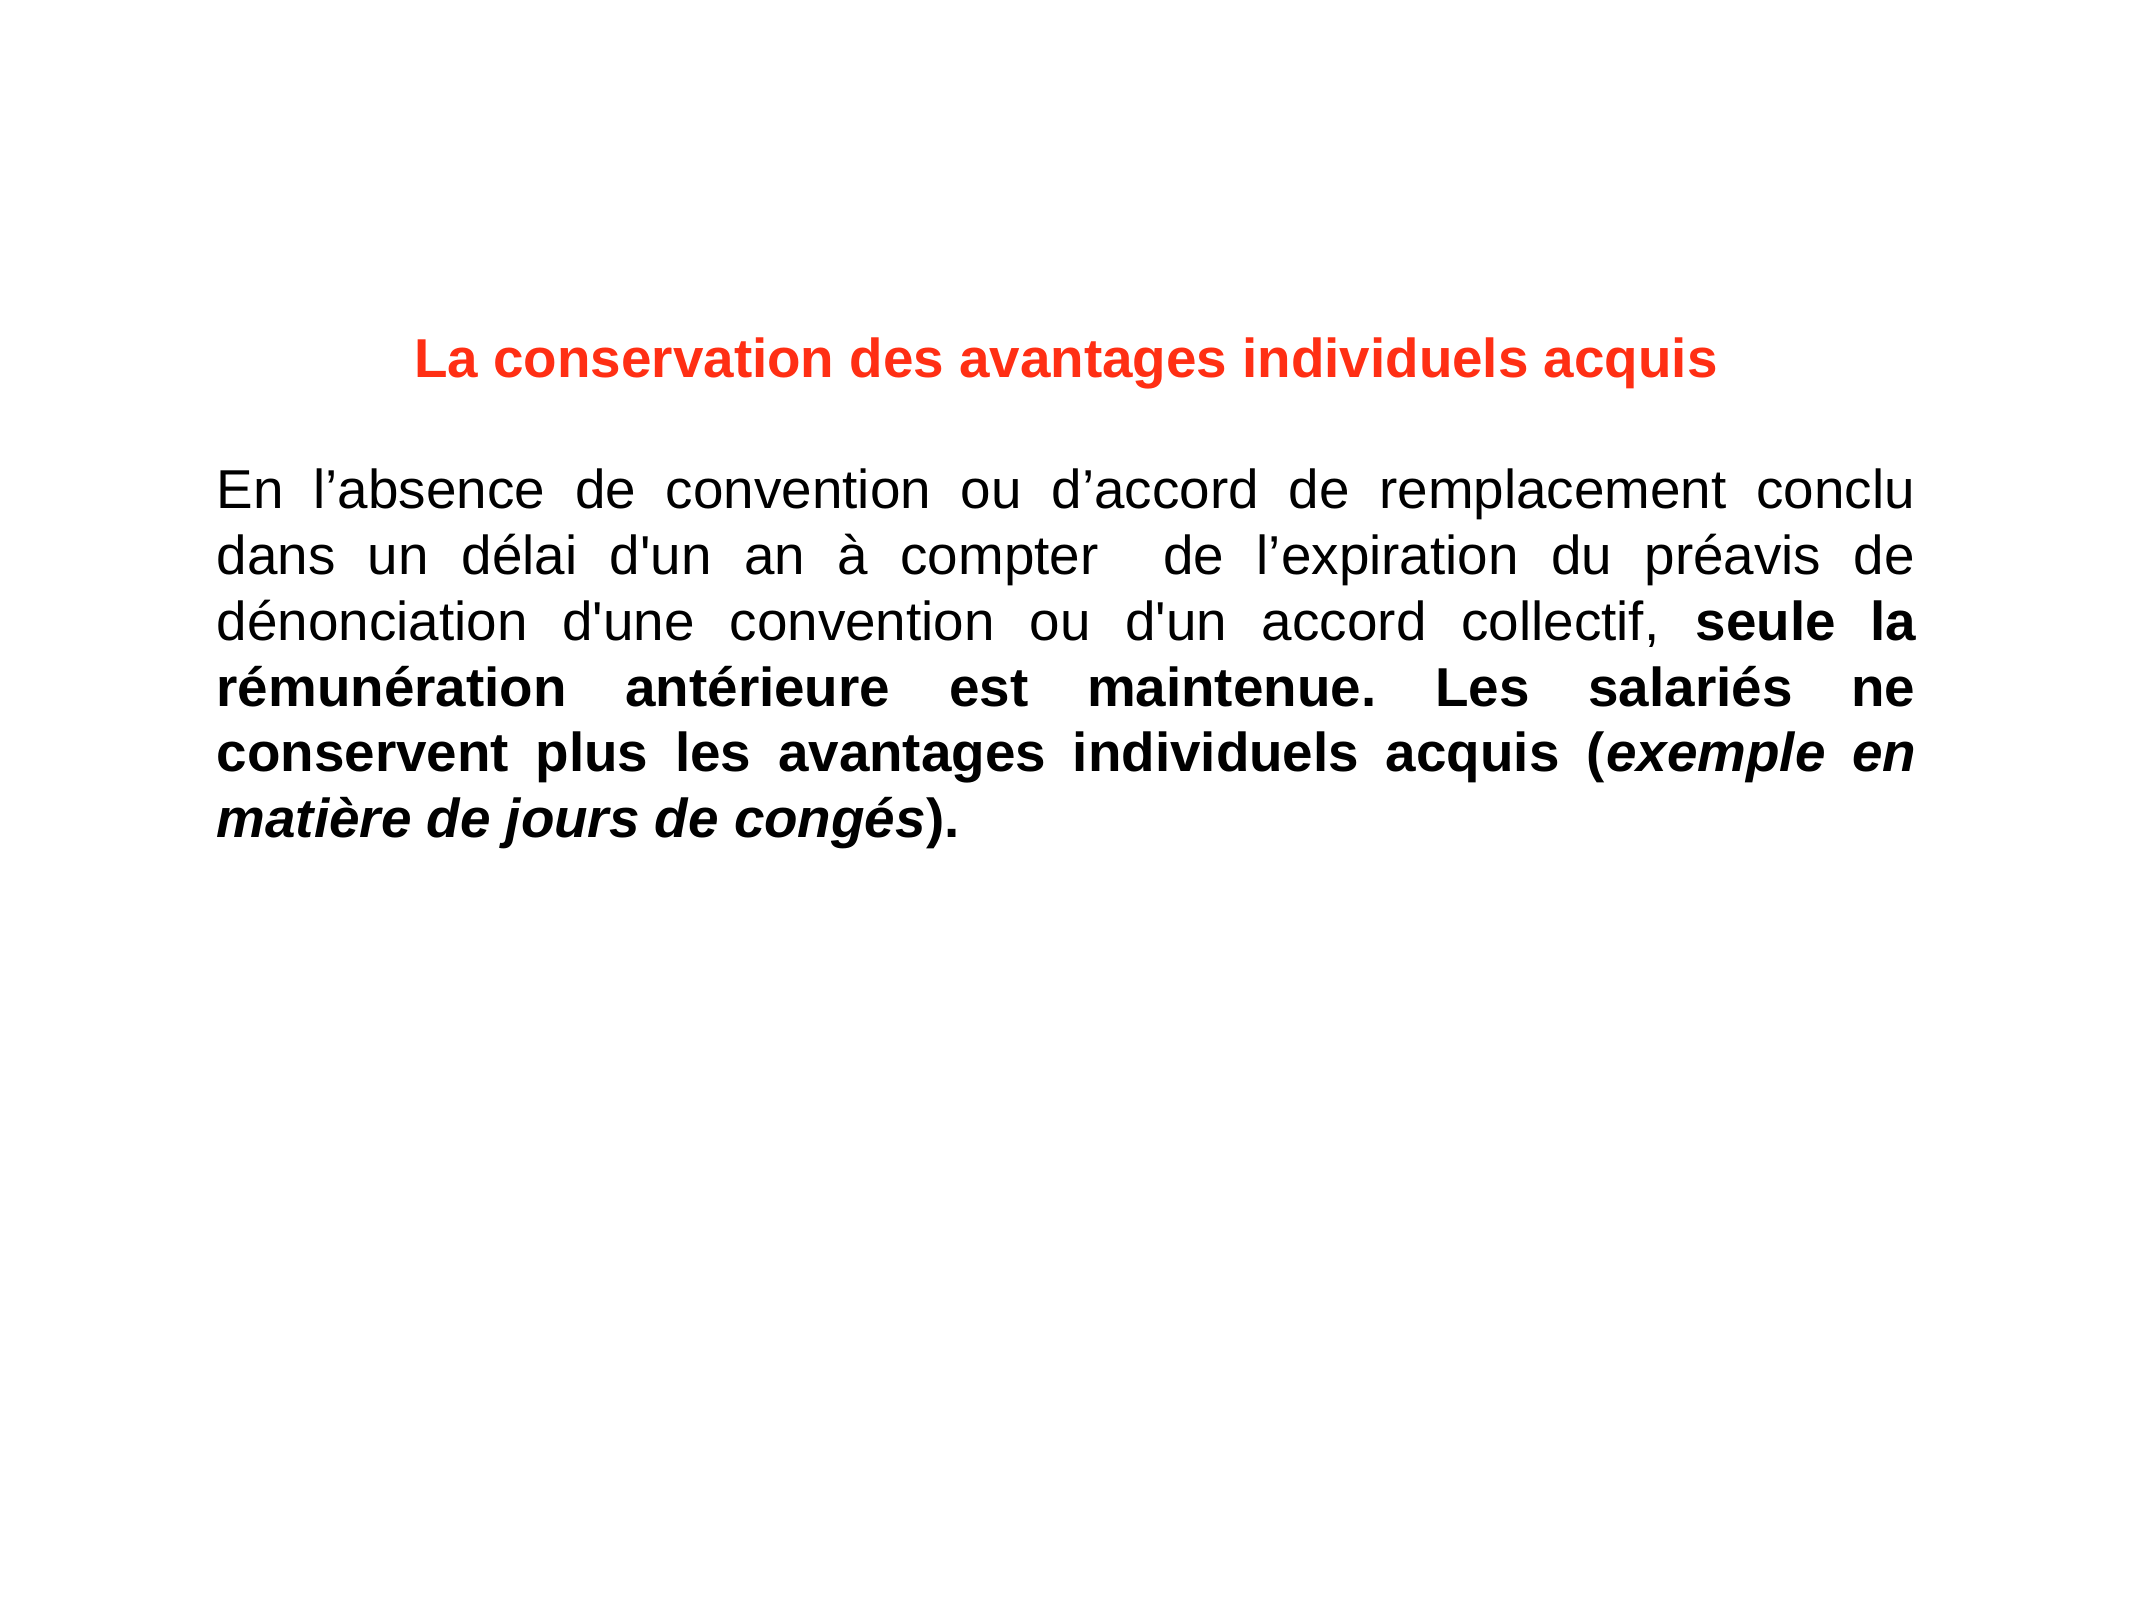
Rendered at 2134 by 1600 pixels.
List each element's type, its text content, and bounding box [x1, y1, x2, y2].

title La conservation des avantages individuels acquis En l’absence de convention ou d’accord de remplacement conclu dans un délai d'un an à compter de l’expiration du préavis de dénonciation d'une convention ou d'un accord collectif, seule la rémunération antérieure est maintenue. Les salariés ne conservent plus les avantages individuels acquis (exemple en matière de jours de congés). [207, 314, 1926, 857]
